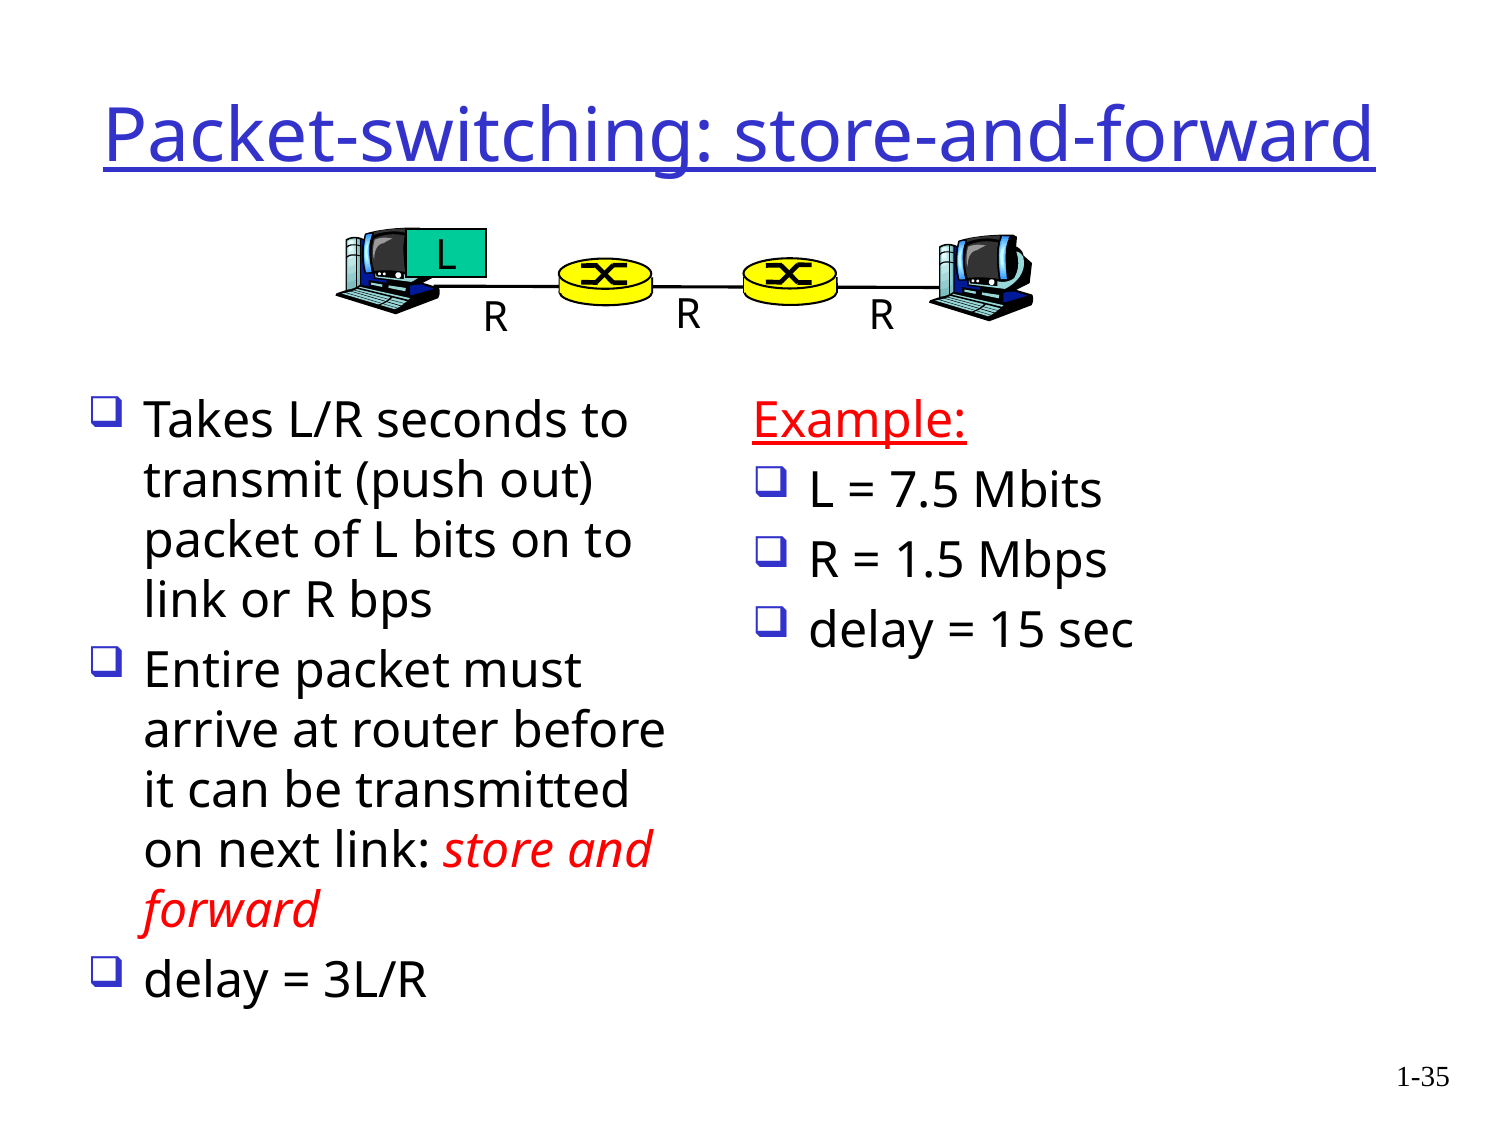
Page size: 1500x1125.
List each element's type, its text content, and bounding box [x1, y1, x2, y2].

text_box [558, 258, 653, 306]
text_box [743, 258, 837, 306]
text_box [928, 233, 1036, 322]
slide_number 1-35 [1362, 1049, 1466, 1125]
title Packet-switching: store-and-forward [87, 37, 1432, 226]
list Takes L/R seconds to transmit (push out) packet of L bits on to link or R bps Entire packet must arrive at router before it can be transmitted on next link: store and forward delay = 3L/R [72, 379, 713, 1026]
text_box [335, 226, 442, 315]
text_box L [444, 228, 486, 277]
text_box R [660, 279, 716, 345]
list Example: L = 7.5 Mbits R = 1.5 Mbps delay = 15 sec [737, 379, 1363, 1026]
text_box R [853, 280, 910, 346]
text_box R [467, 282, 524, 347]
